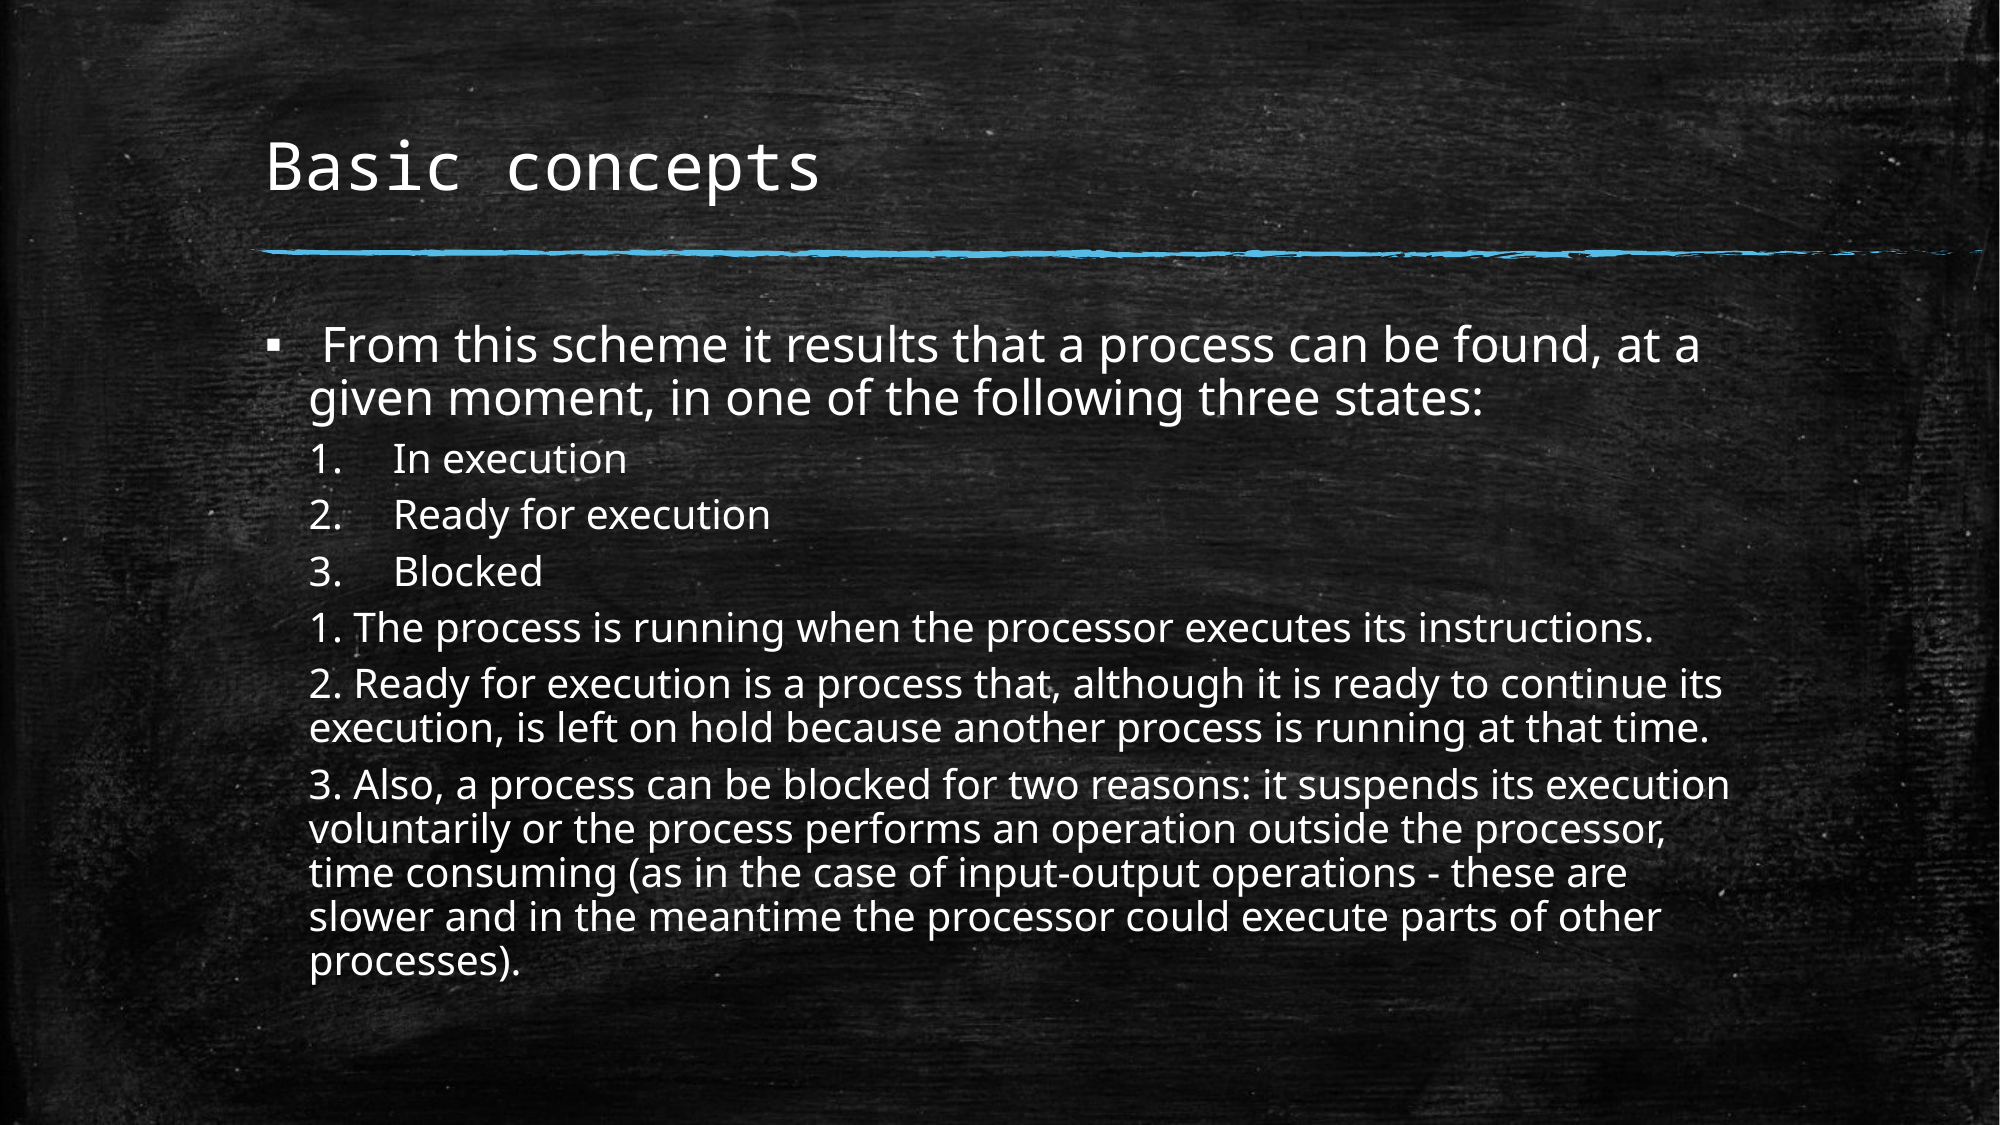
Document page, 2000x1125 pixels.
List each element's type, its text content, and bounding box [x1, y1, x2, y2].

list From this scheme it results that a process can be found, at a given moment, in one of the following three states: In execution Ready for execution Blocked 1. The process is running when the processor executes its instructions. 2. Ready for execution is a process that, although it is ready to continue its execution, is left on hold because another process is running at that time. 3. Also, a process can be blocked for two reasons: it suspends its execution voluntarily or the process performs an operation outside the processor, time consuming (as in the case of input-output operations - these are slower and in the meantime the processor could execute parts of other processes). [249, 312, 1750, 1013]
title Basic concepts [249, 45, 1750, 213]
